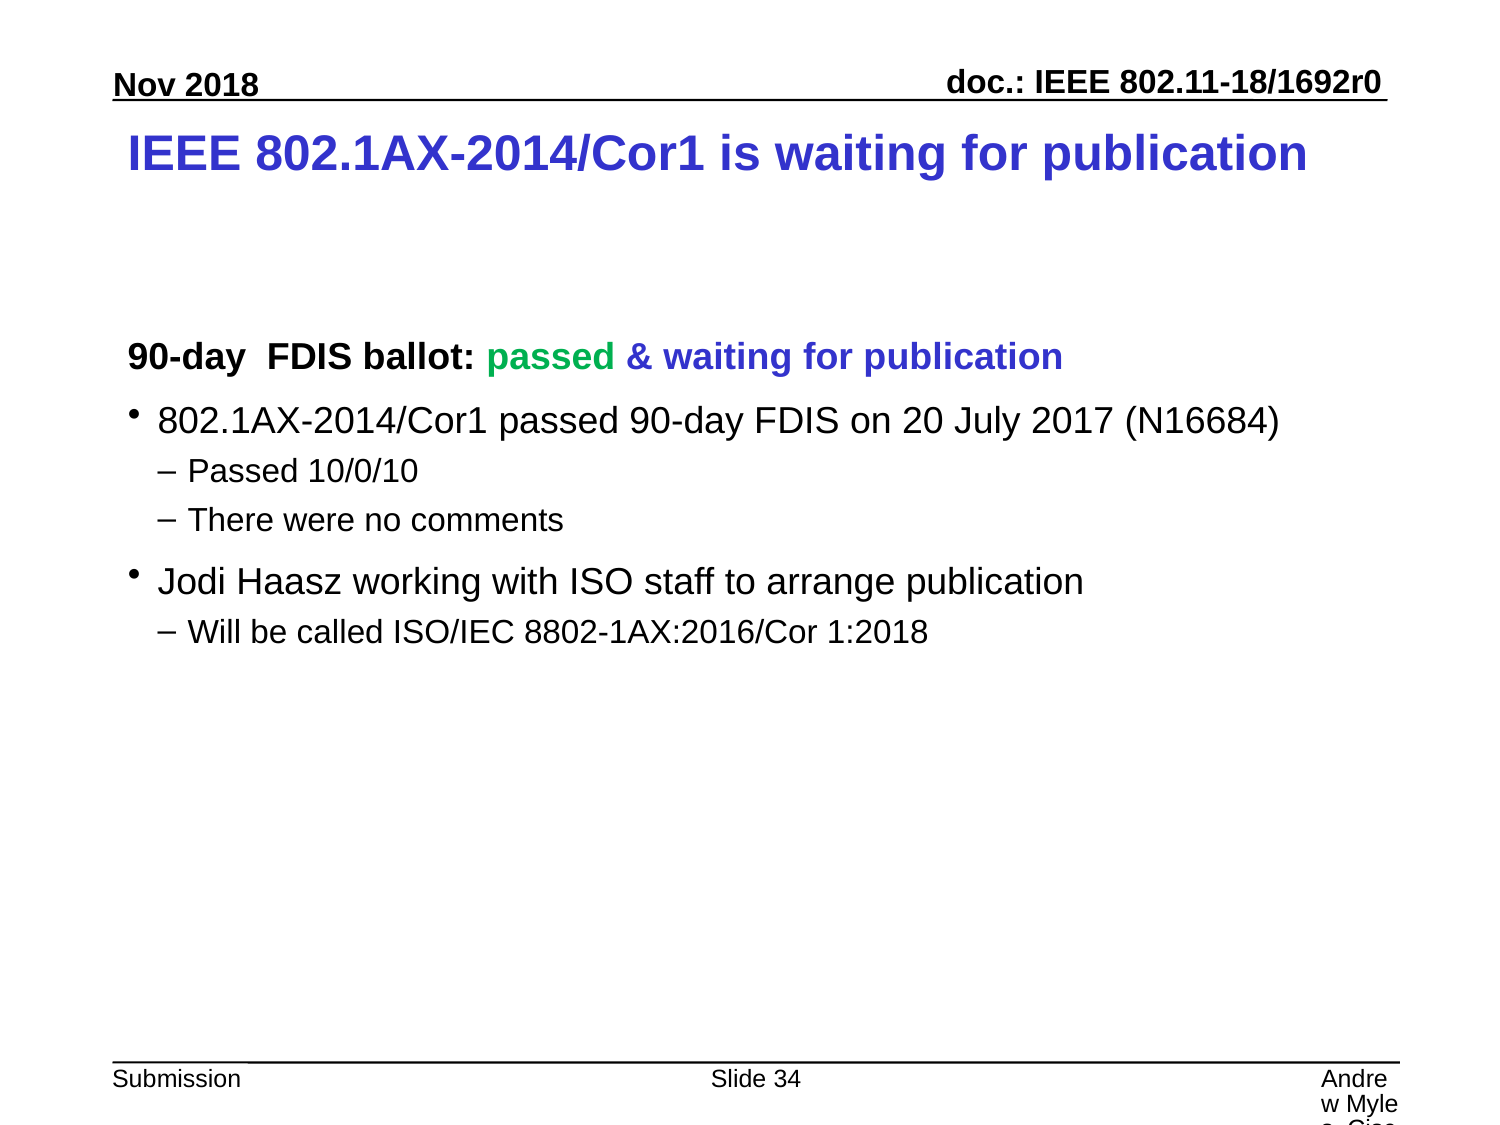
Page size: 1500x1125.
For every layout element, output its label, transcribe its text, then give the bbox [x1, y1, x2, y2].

footer Andrew Myles, Cisco [1320, 1061, 1402, 1093]
slide_number Slide 34 [709, 1061, 803, 1093]
list 90-day FDIS ballot: passed & waiting for publication 802.1AX-2014/Cor1 passed 90-day FDIS on 20 July 2017 (N16684) Passed 10/0/10 There were no comments Jodi Haasz working with ISO staff to arrange publication Will be called ISO/IEC 8802-1AX:2016/Cor 1:2018 [112, 324, 1388, 1000]
title IEEE 802.1AX-2014/Cor1 is waiting for publication [112, 112, 1388, 288]
